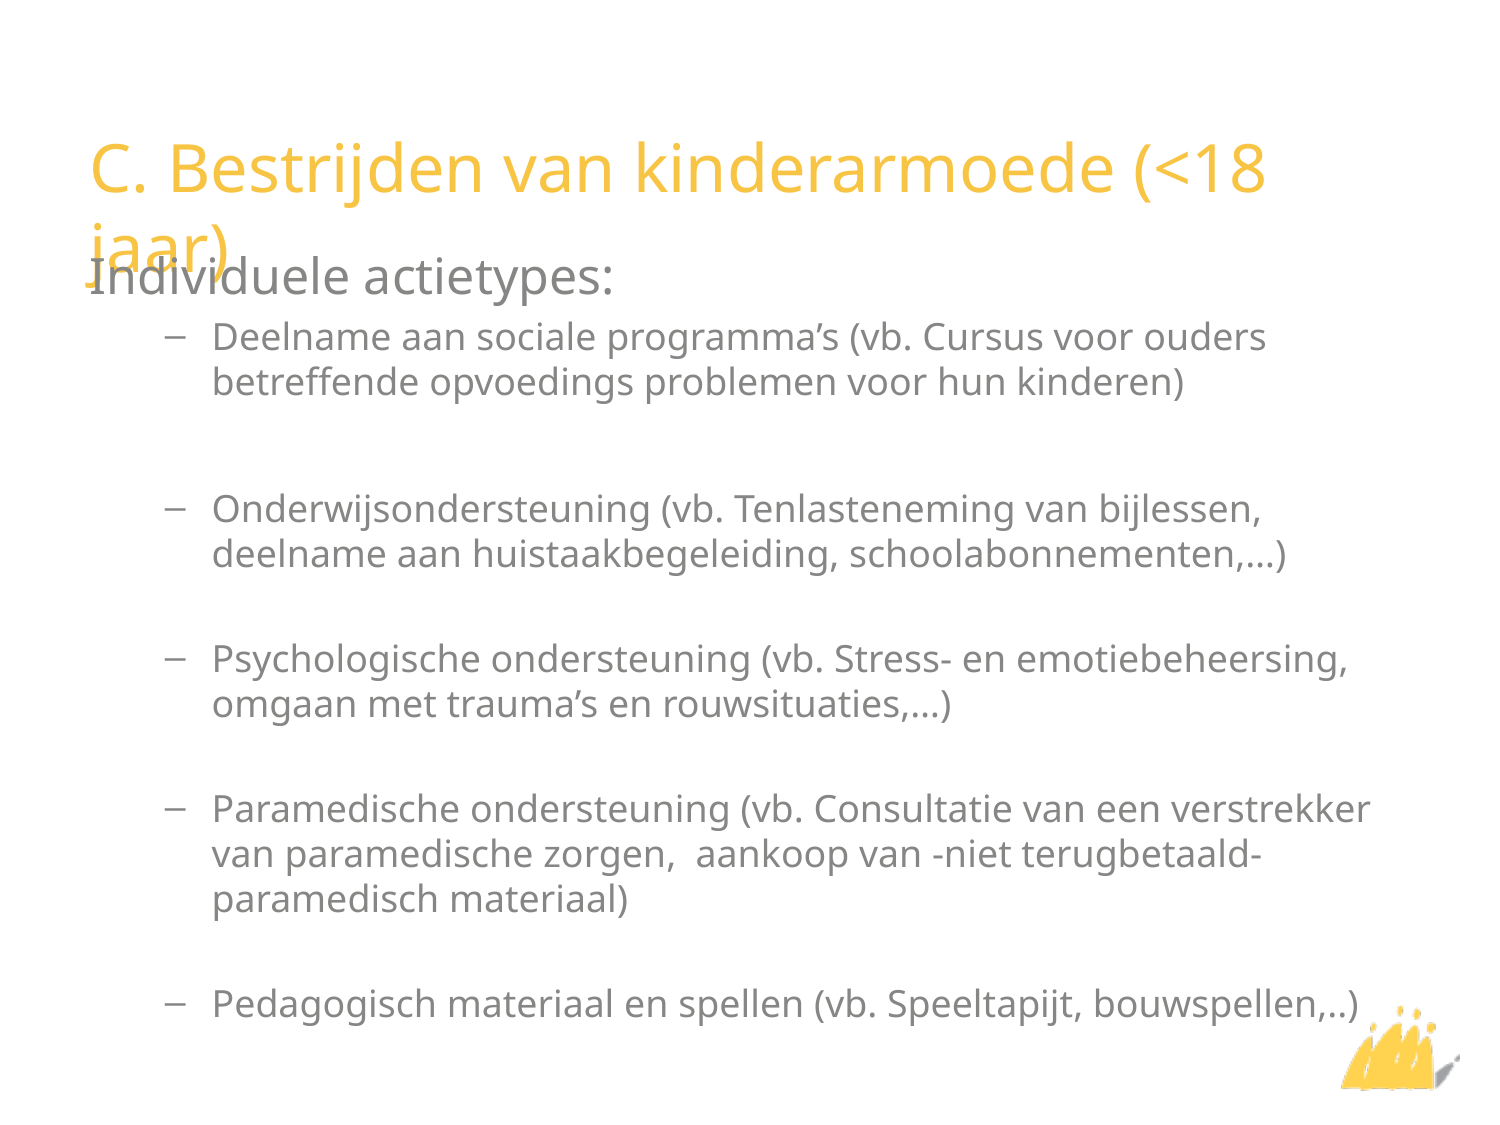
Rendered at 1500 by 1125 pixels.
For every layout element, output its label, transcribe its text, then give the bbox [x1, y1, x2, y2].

list Individuele actietypes: Deelname aan sociale programma’s (vb. Cursus voor ouders betreffende opvoedings problemen voor hun kinderen) Onderwijsondersteuning (vb. Tenlasteneming van bijlessen, deelname aan huistaakbegeleiding, schoolabonnementen,…) Psychologische ondersteuning (vb. Stress- en emotiebeheersing, omgaan met trauma’s en rouwsituaties,…) Paramedische ondersteuning (vb. Consultatie van een verstrekker van paramedische zorgen, aankoop van -niet terugbetaald- paramedisch materiaal) Pedagogisch materiaal en spellen (vb. Speeltapijt, bouwspellen,..) [75, 237, 1425, 1047]
title C. Bestrijden van kinderarmoede (<18 jaar) [75, 118, 1425, 225]
